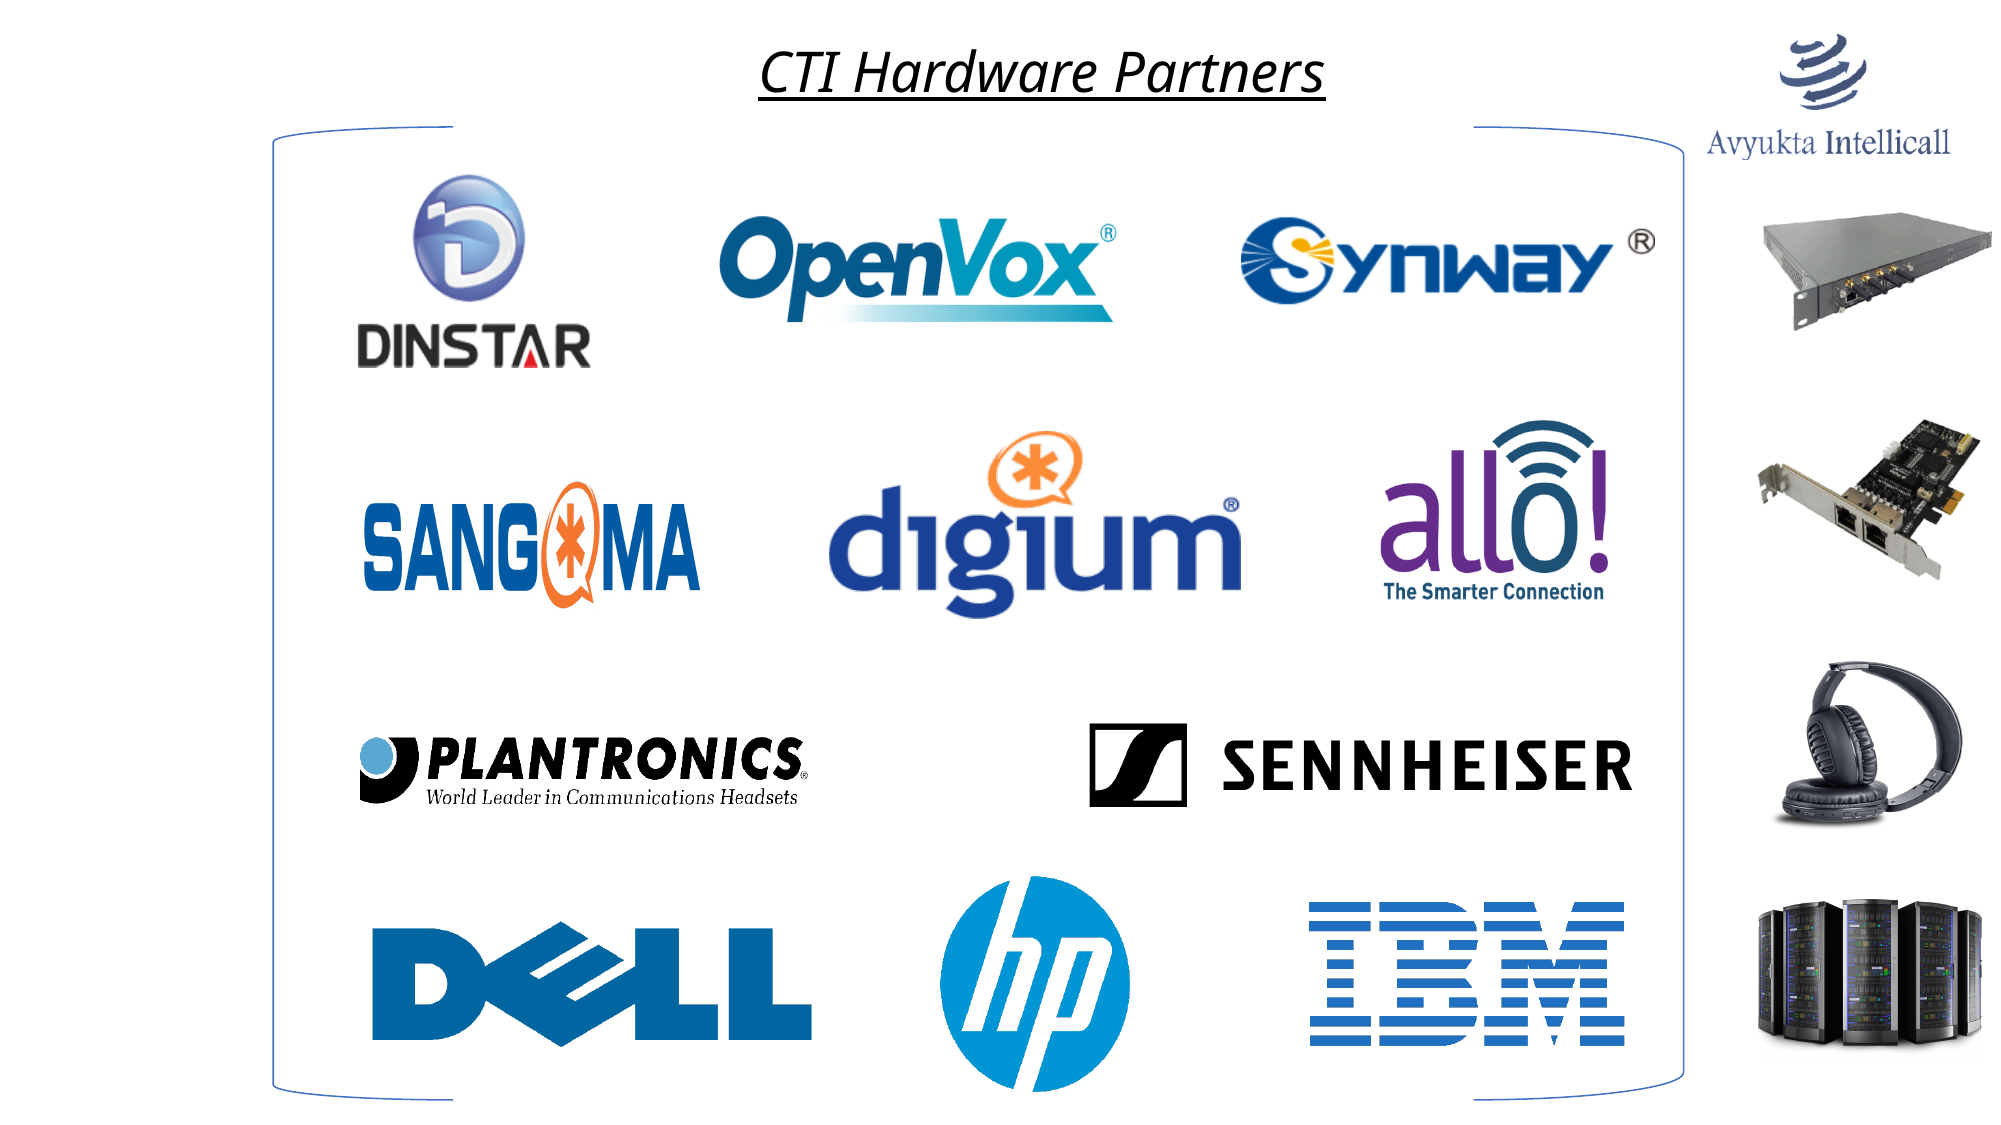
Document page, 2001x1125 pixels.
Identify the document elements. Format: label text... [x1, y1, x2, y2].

picture [1753, 415, 1984, 588]
picture [350, 468, 834, 1051]
text_box [1473, 141, 1684, 638]
picture [695, 195, 1134, 347]
picture [1738, 651, 1986, 836]
picture [939, 640, 1730, 1092]
picture [1707, 33, 2000, 368]
picture [829, 67, 1655, 619]
picture [300, 173, 645, 368]
picture [1758, 899, 1982, 1063]
text_box [1473, 899, 1684, 1100]
text_box CTI Hardware Partners [723, 29, 1361, 112]
text_box [273, 126, 454, 1100]
picture [1052, 1004, 1130, 1092]
